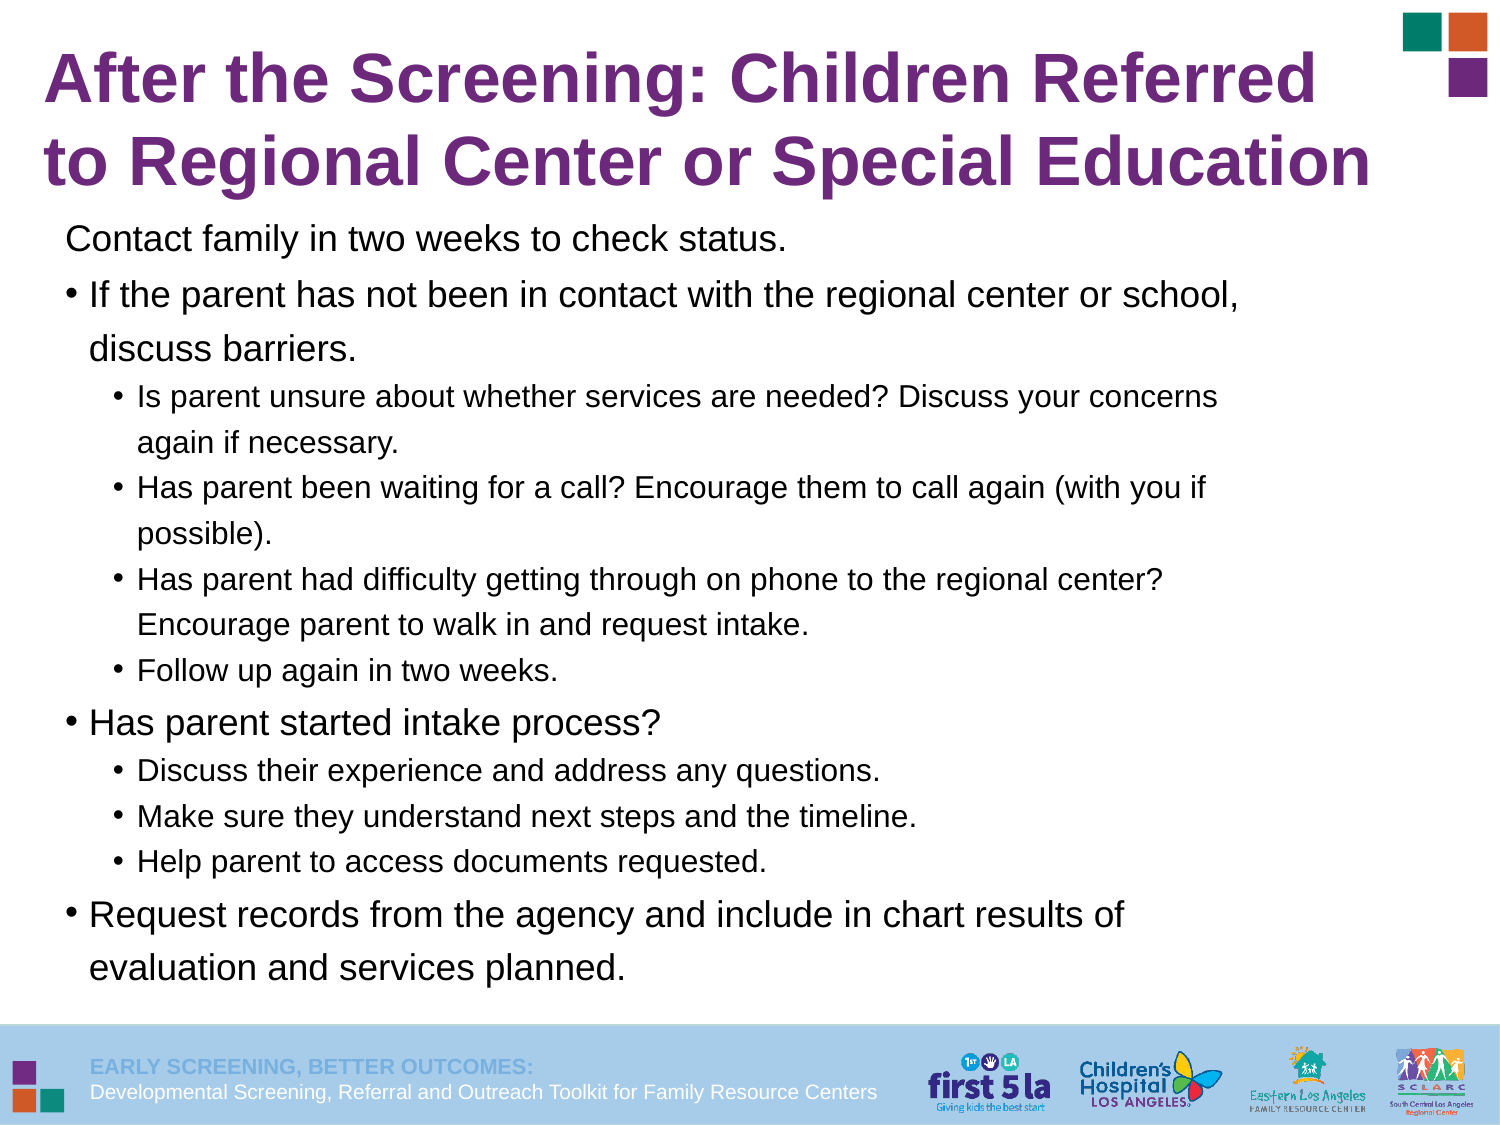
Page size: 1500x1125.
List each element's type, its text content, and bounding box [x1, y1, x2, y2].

picture [1078, 1049, 1224, 1108]
picture [920, 1046, 1058, 1123]
picture [1390, 1048, 1473, 1117]
list Contact family in two weeks to check status. If the parent has not been in contact with the regional center or school, discuss barriers. Is parent unsure about whether services are needed? Discuss your concerns again if necessary. Has parent been waiting for a call? Encourage them to call again (with you if possible). Has parent had difficulty getting through on phone to the regional center? Encourage parent to walk in and request intake. Follow up again in two weeks. Has parent started intake process? Discuss their experience and address any questions. Make sure they understand next steps and the timeline. Help parent to access documents requested. Request records from the agency and include in chart results of evaluation and services planned. [50, 212, 1288, 1001]
picture [1245, 1041, 1371, 1118]
title After the Screening: Children Referred to Regional Center or Special Education [43, 24, 1400, 225]
